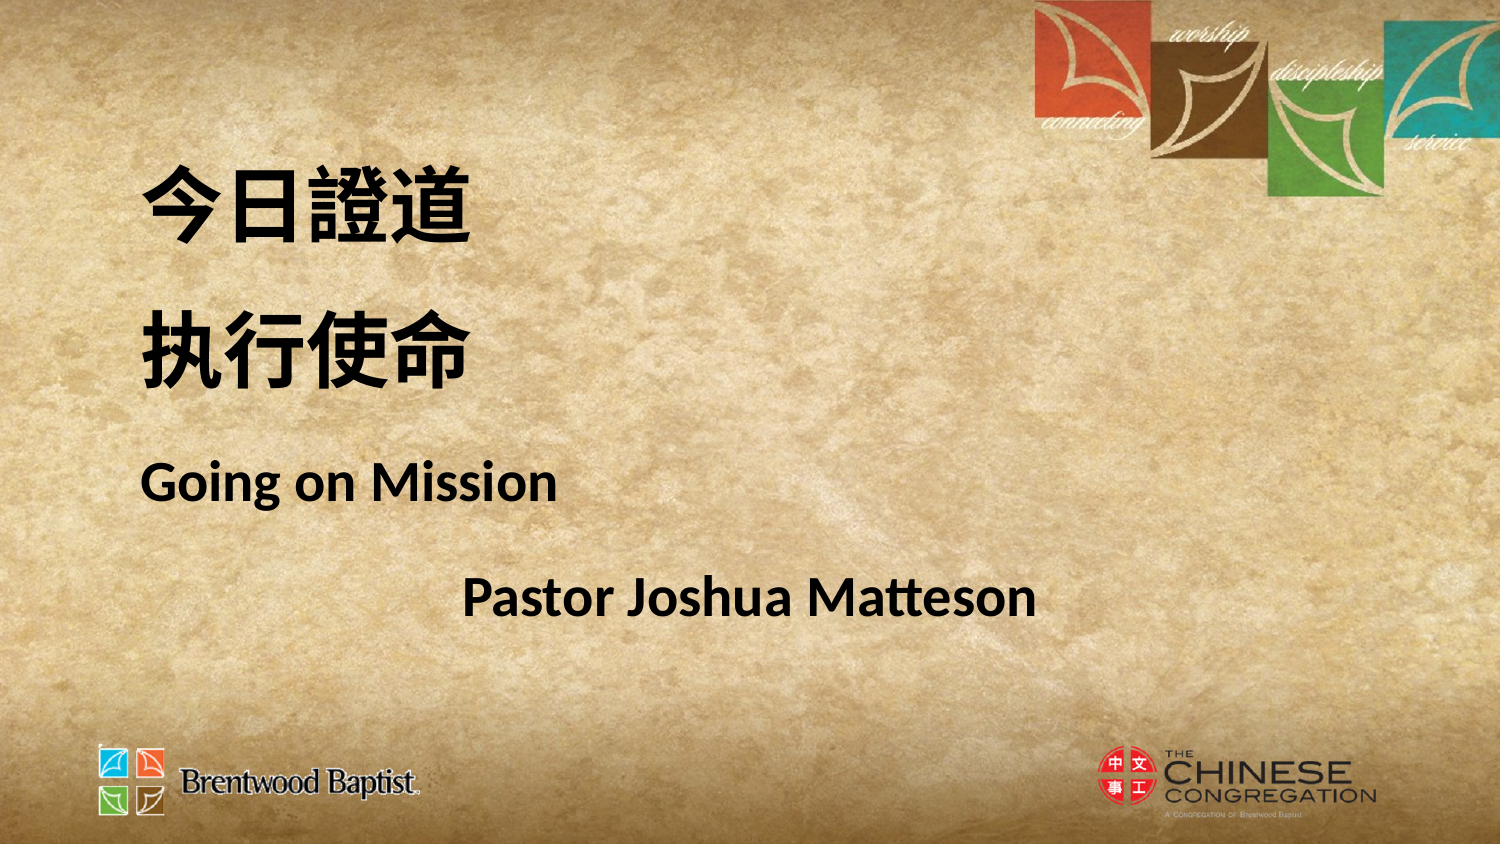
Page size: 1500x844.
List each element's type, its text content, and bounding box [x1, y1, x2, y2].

picture [0, 0, 1500, 844]
text_box 今日證道 执行使命 Going on Mission Pastor Joshua Matteson [125, 145, 1375, 636]
